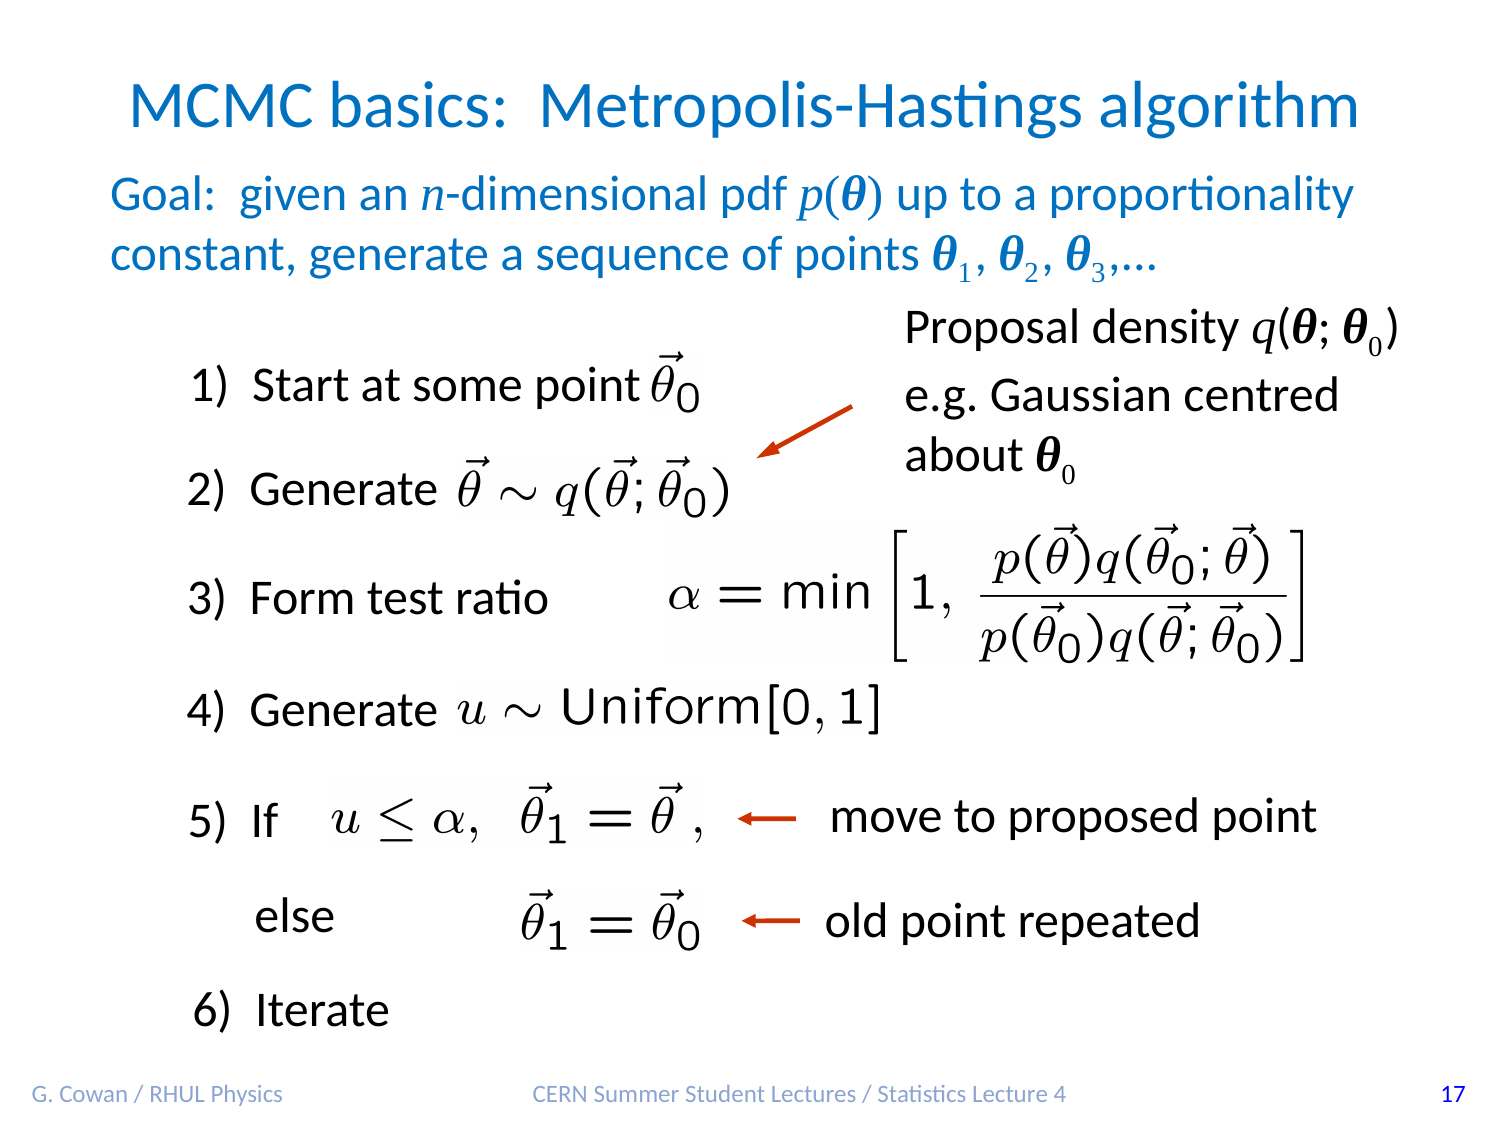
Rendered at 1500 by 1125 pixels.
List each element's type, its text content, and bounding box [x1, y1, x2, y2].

text_box move to proposed point [814, 775, 1333, 851]
slide_number G. Cowan / RHUL Physics [16, 1062, 338, 1123]
text_box 6) Iterate [177, 969, 406, 1044]
slide_number 17 [1262, 1062, 1481, 1123]
text_box Goal: given an n-dimensional pdf p(θ) up to a proportionality constant, generate a sequence of points θ1 , θ2 , θ3 ,... [95, 152, 1404, 296]
picture [458, 456, 729, 521]
text_box [737, 812, 796, 826]
text_box 4) Generate [171, 669, 454, 744]
text_box [756, 406, 853, 459]
picture [650, 351, 699, 416]
text_box Proposal density q(θ; θ0 ) e.g. Gaussian centred about θ0 [889, 286, 1416, 498]
text_box [741, 914, 800, 928]
text_box 5) If [173, 779, 294, 855]
picture [520, 889, 700, 953]
text_box old point repeated [809, 879, 1217, 955]
picture [455, 683, 878, 735]
text_box 1) Start at some point [174, 344, 668, 419]
text_box 3) Form test ratio [172, 556, 565, 632]
text_box else [239, 875, 351, 951]
picture [330, 782, 702, 844]
footer CERN Summer Student Lectures / Statistics Lecture 4 [338, 1062, 1262, 1123]
text_box MCMC basics: Metropolis-Hastings algorithm [70, 66, 1420, 136]
picture [668, 522, 1305, 665]
text_box 2) Generate [171, 448, 476, 524]
